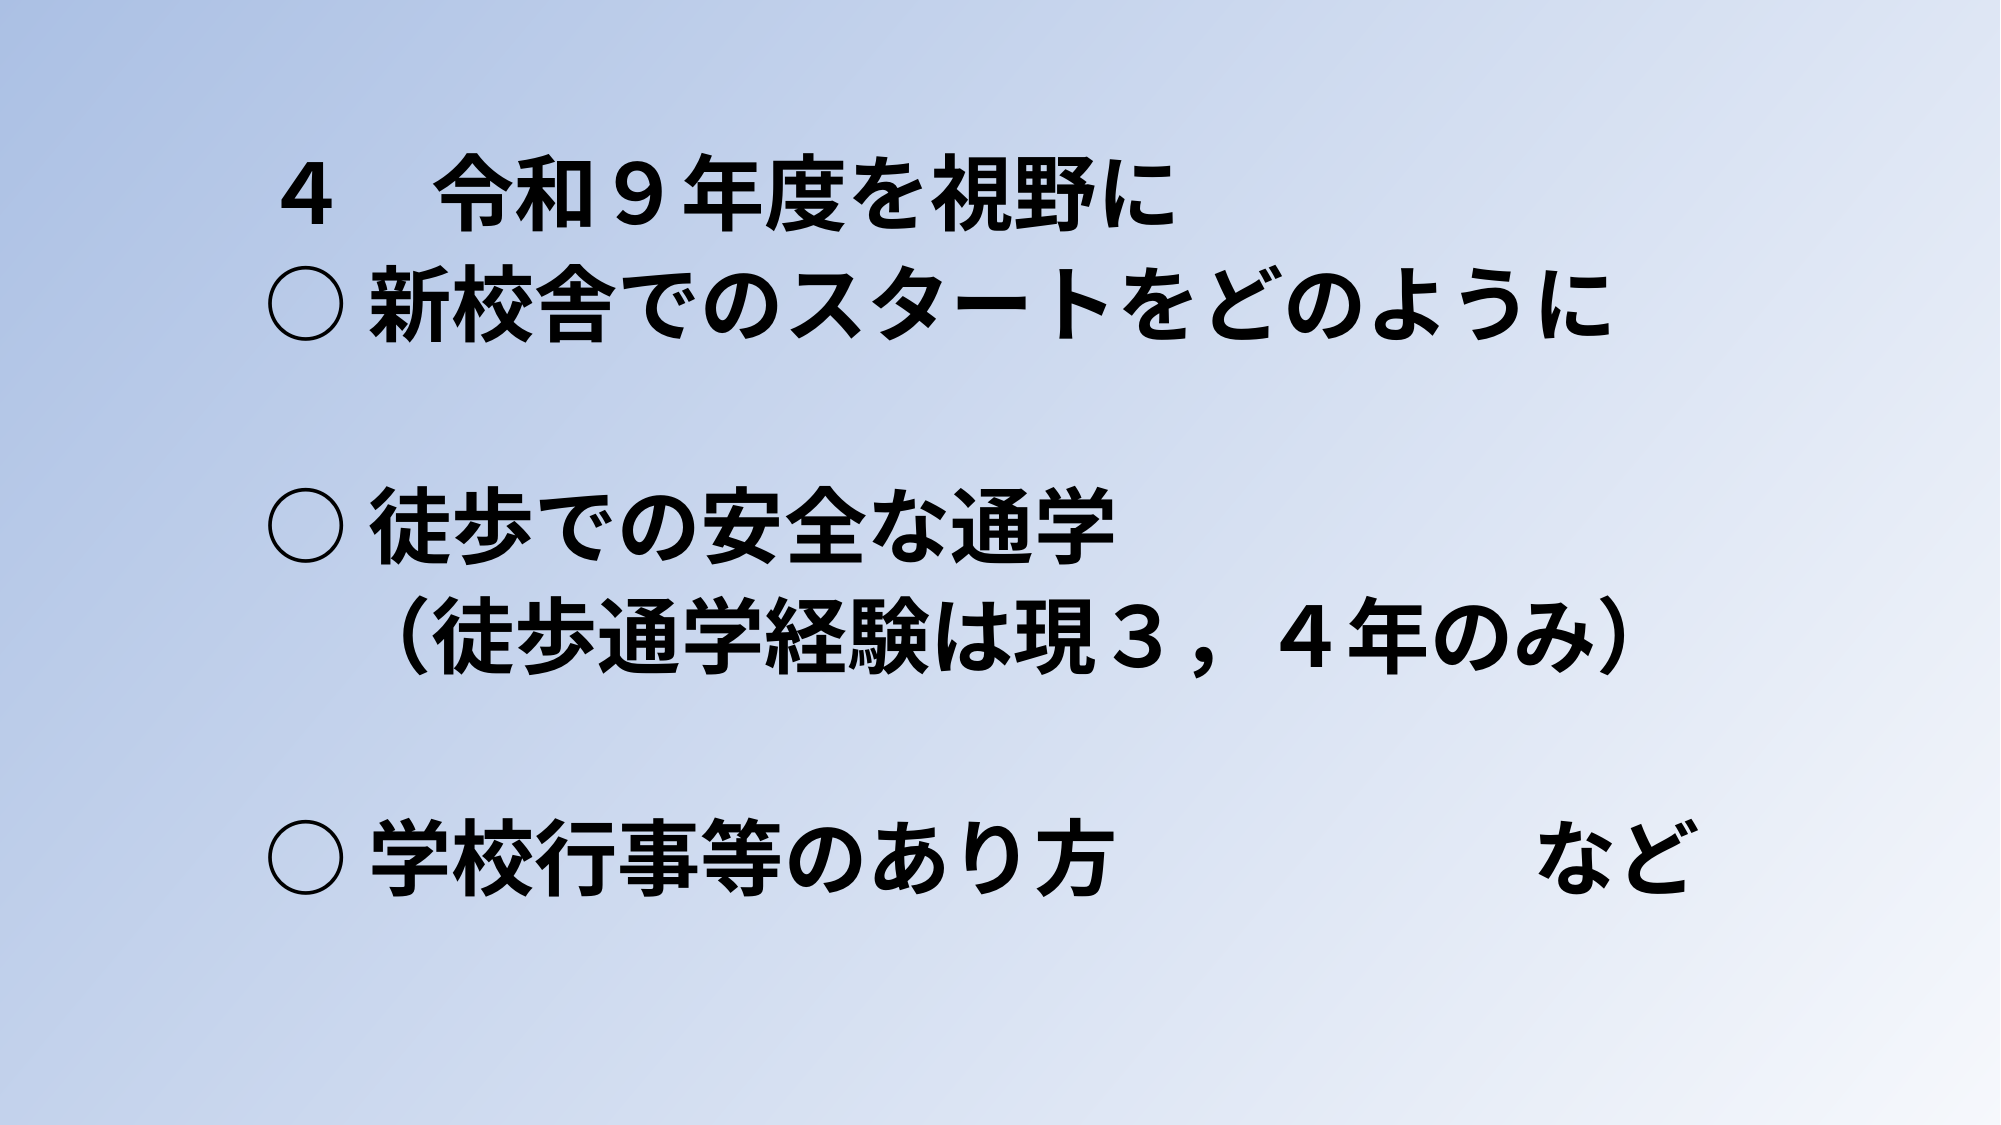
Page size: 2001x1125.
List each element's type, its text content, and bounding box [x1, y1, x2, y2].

subtitle ４ 令和９年度を視野に ○新校舎でのスタートをどのように ○徒歩での安全な通学 （徒歩通学経験は現３，４年のみ） ○学校行事等のあり方 など [249, 145, 1750, 997]
